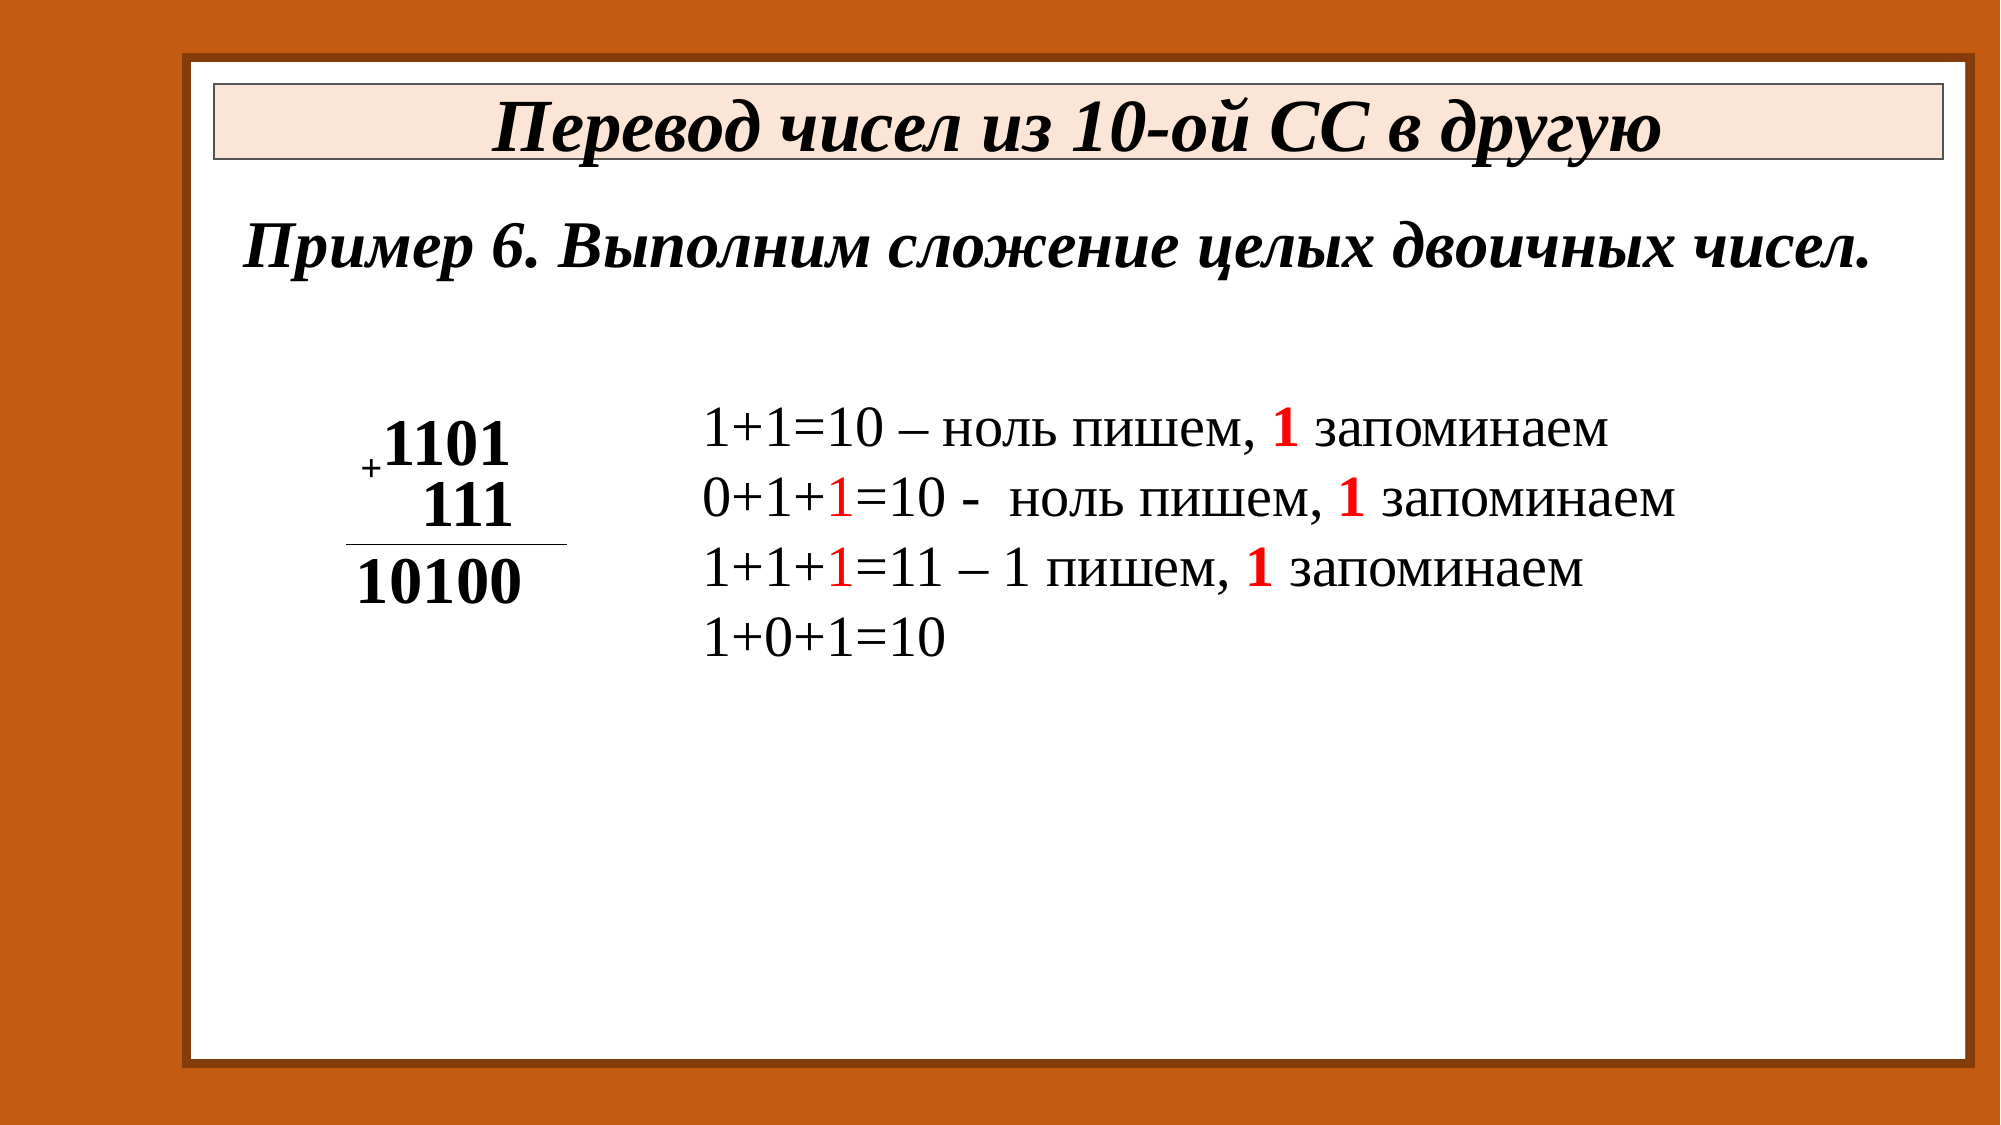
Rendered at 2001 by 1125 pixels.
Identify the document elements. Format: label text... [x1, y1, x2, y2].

list Пример 6. Выполним сложение целых двоичных чисел. [191, 181, 1917, 1059]
text_box 1+1=10 – ноль пишем, 1 запоминаем 0+1+1=10 - ноль пишем, 1 запоминаем 1+1+1=11 – 1 пишем, 1 запоминаем 1+0+1=10 [687, 380, 1907, 675]
text_box 10100 [340, 529, 603, 624]
text_box Перевод чисел из 10-ой СС в другую [213, 83, 1944, 160]
text_box +1101 [345, 391, 608, 497]
text_box 111 [406, 452, 687, 548]
